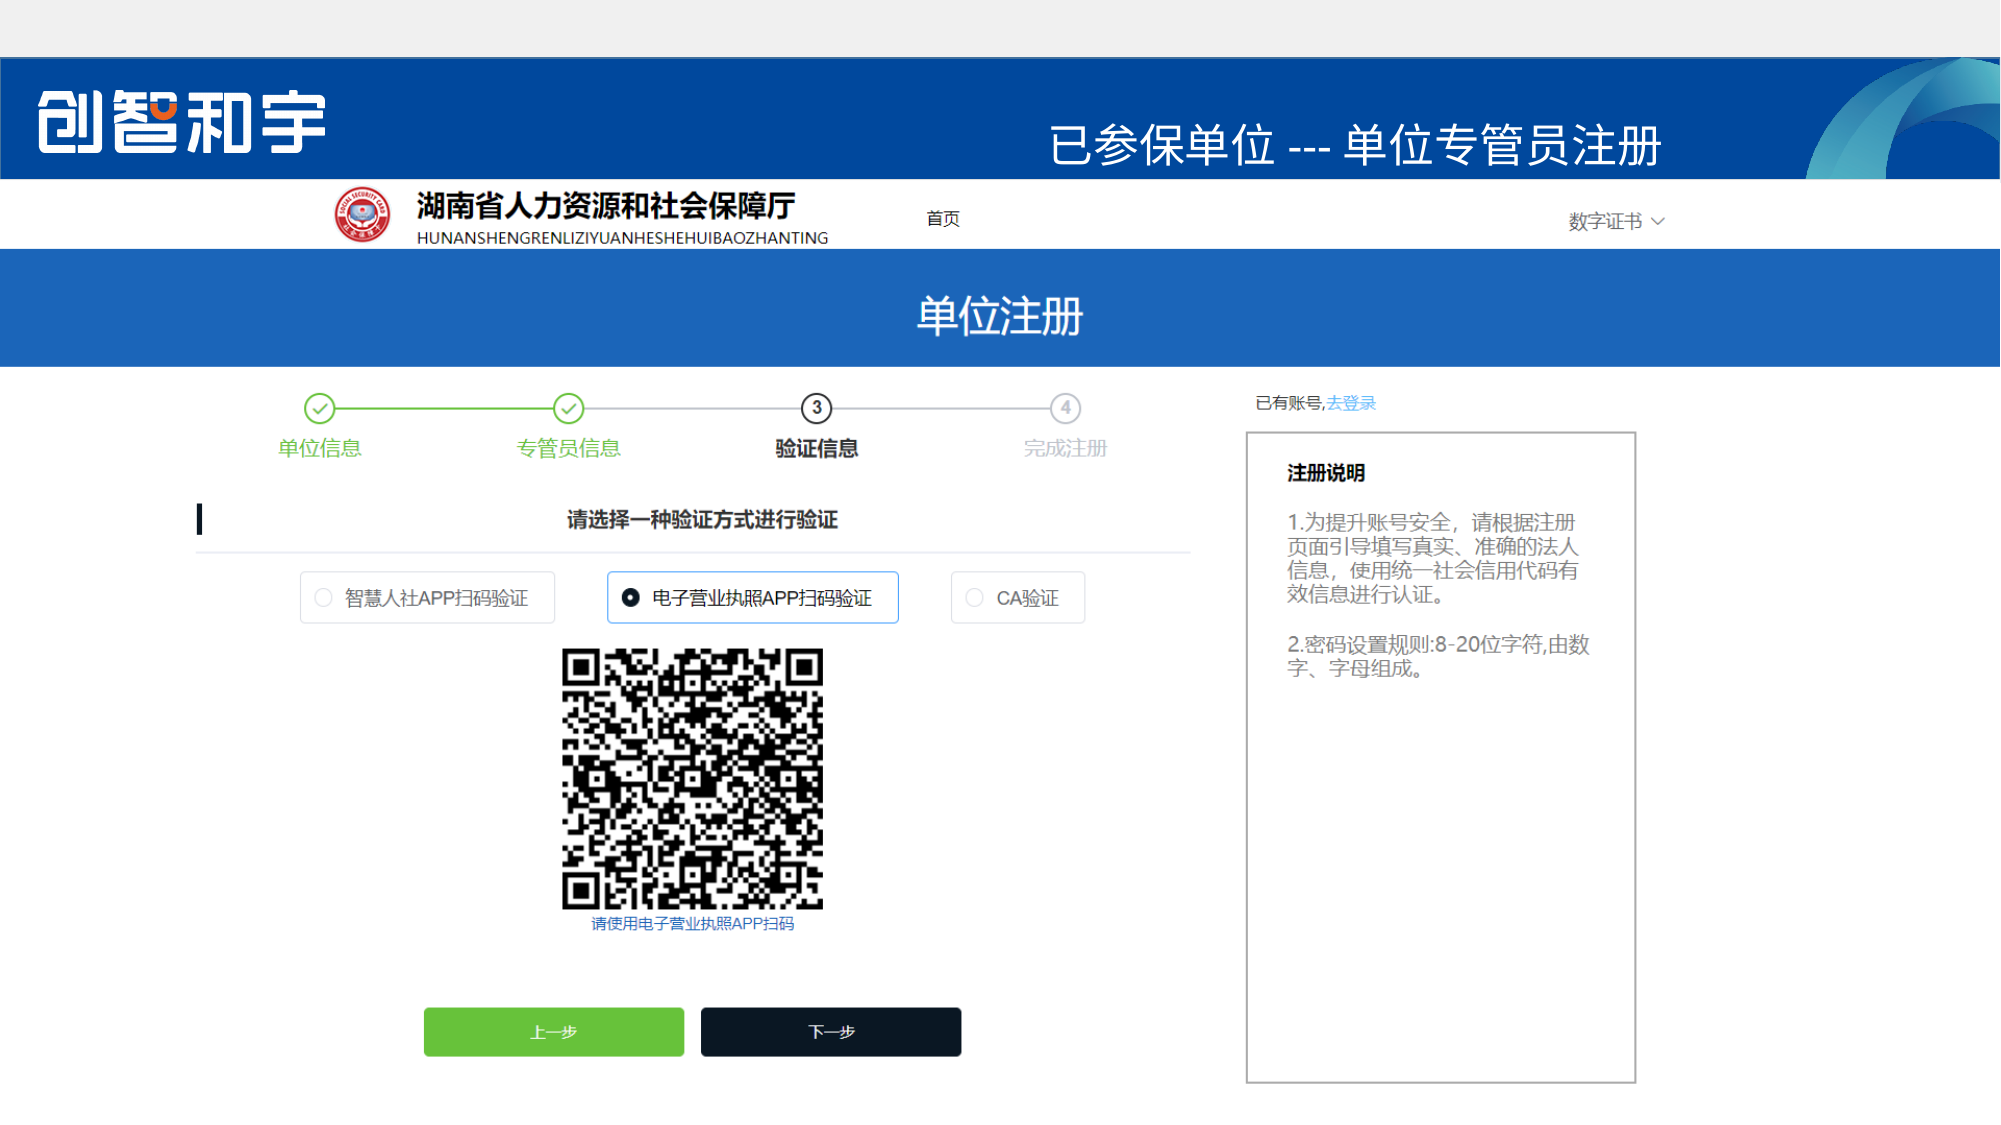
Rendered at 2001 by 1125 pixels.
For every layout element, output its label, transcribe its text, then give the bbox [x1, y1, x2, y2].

picture [0, 57, 2000, 1125]
picture [38, 90, 325, 153]
text_box 已参保单位---单位专管员注册 [1032, 81, 1893, 179]
